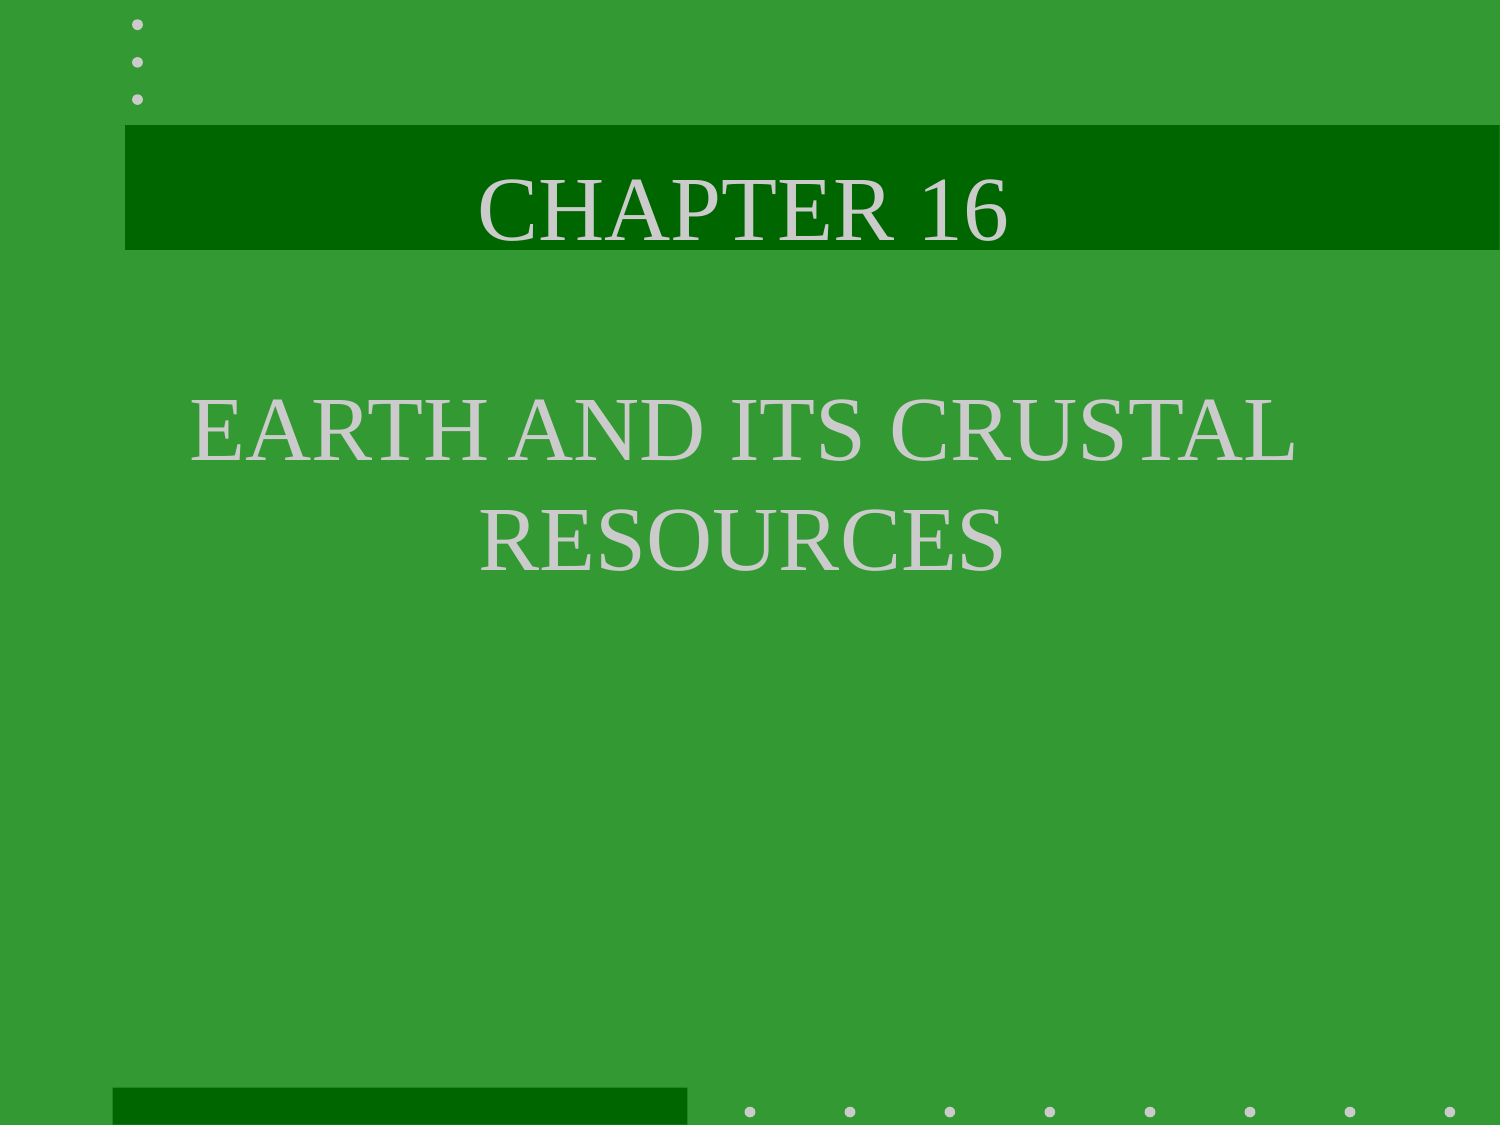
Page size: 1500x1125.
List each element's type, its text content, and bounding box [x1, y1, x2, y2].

title CHAPTER 16 EARTH AND ITS CRUSTAL RESOURCES [99, 87, 1388, 651]
